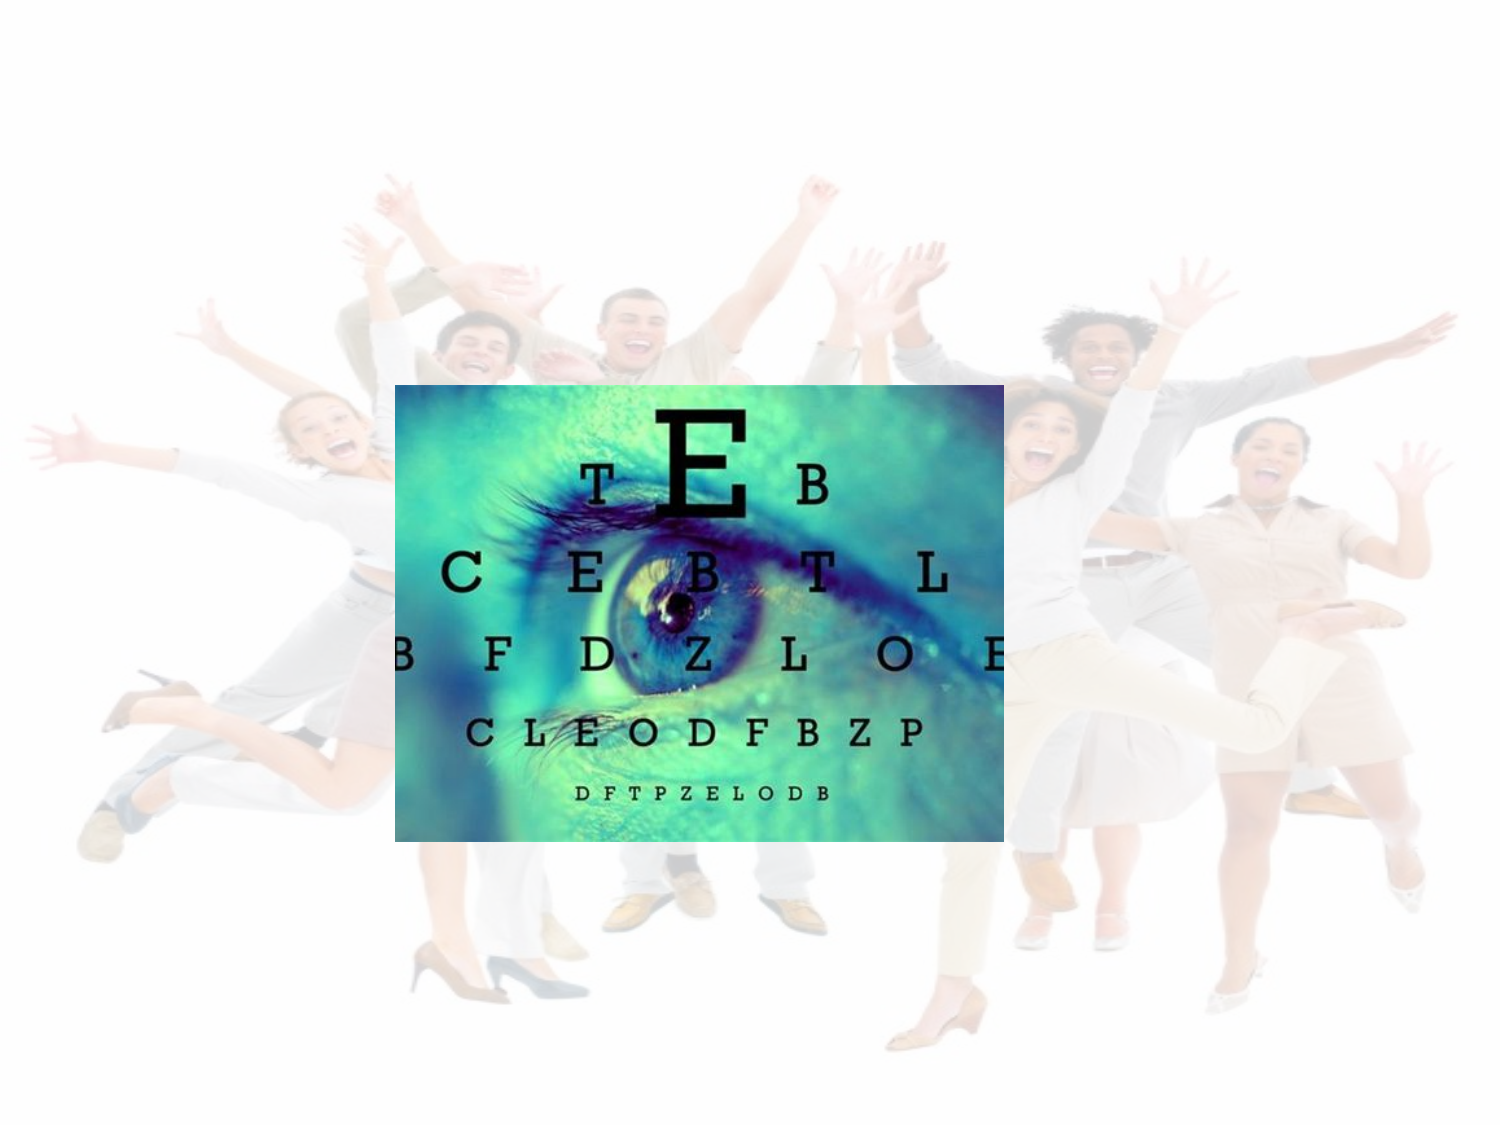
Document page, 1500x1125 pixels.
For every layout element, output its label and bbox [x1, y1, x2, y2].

picture [395, 385, 1005, 842]
